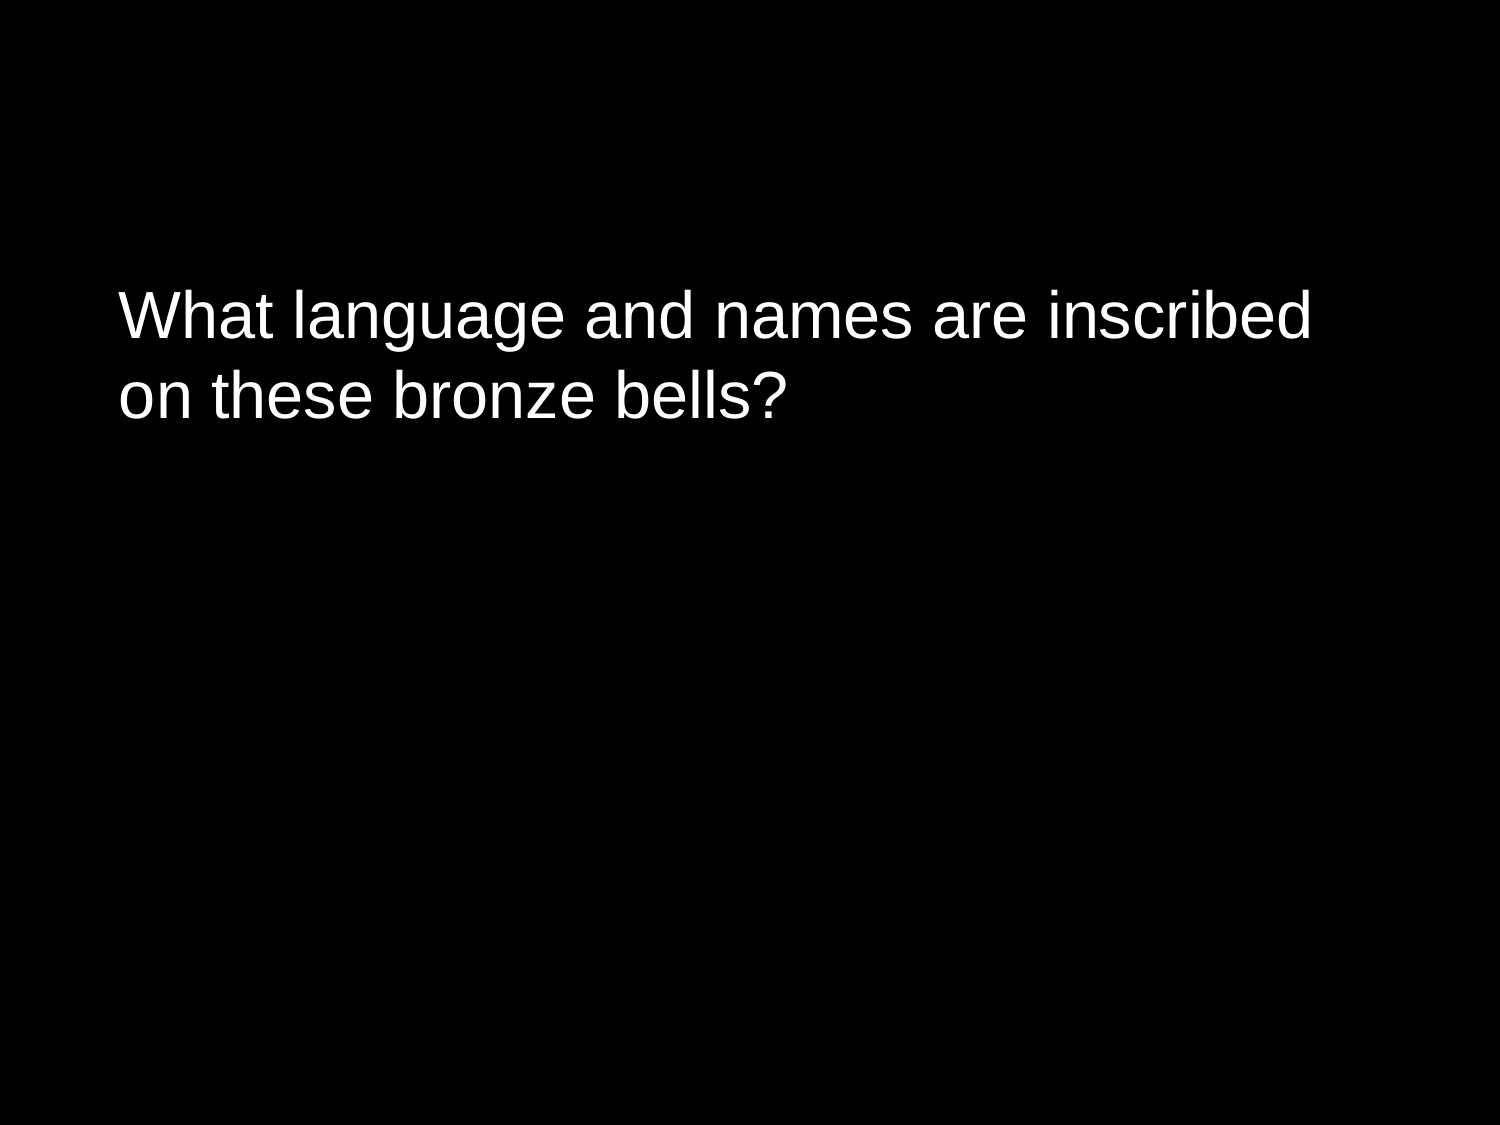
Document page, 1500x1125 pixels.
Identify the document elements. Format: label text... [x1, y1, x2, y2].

list What language and names are inscribed on these bronze bells? [103, 263, 1381, 1041]
